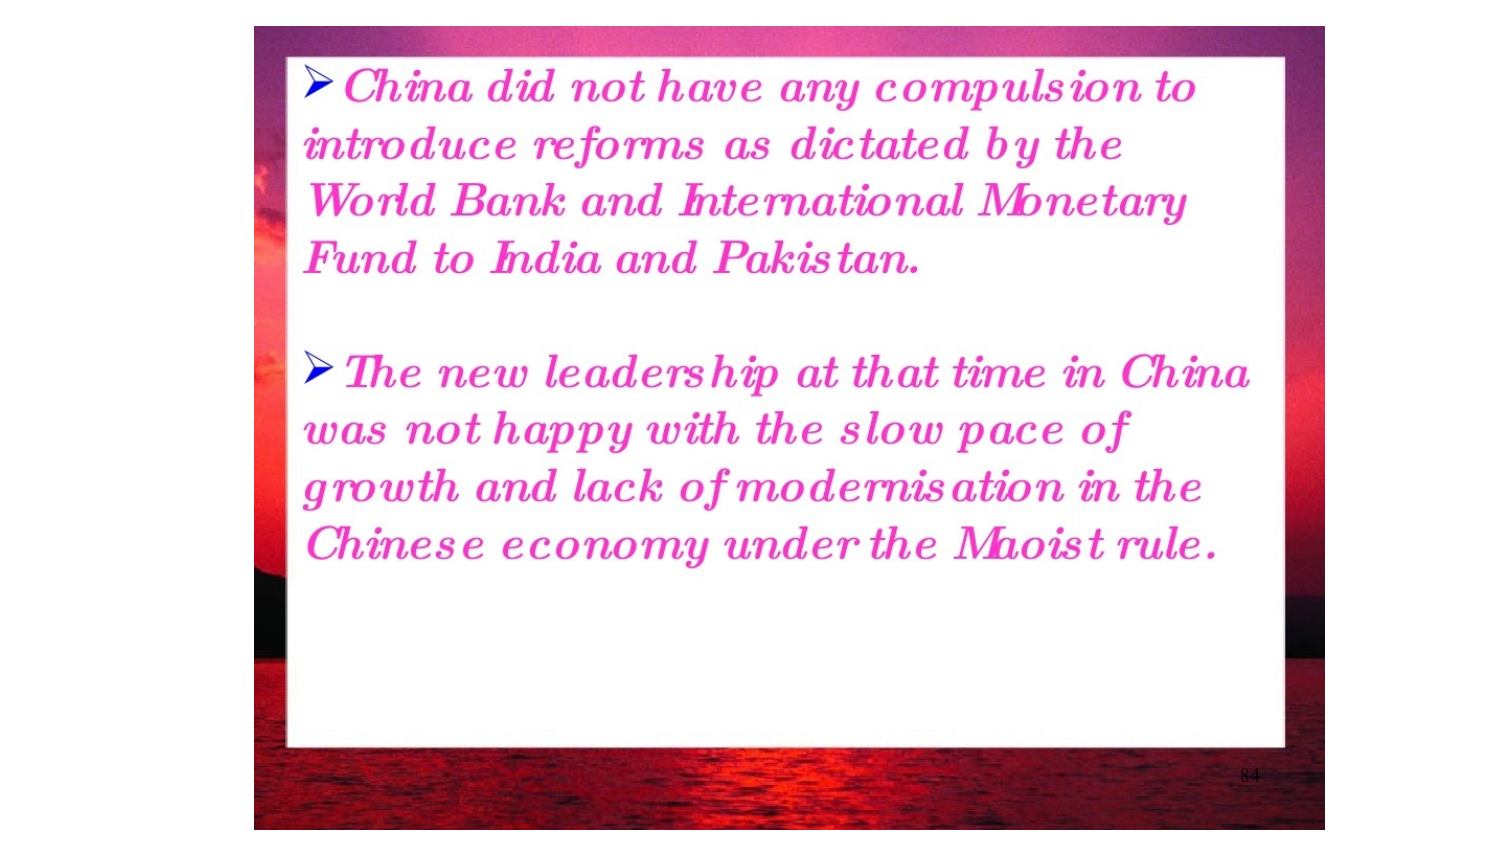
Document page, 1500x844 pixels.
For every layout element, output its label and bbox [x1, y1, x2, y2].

picture [253, 26, 1326, 830]
